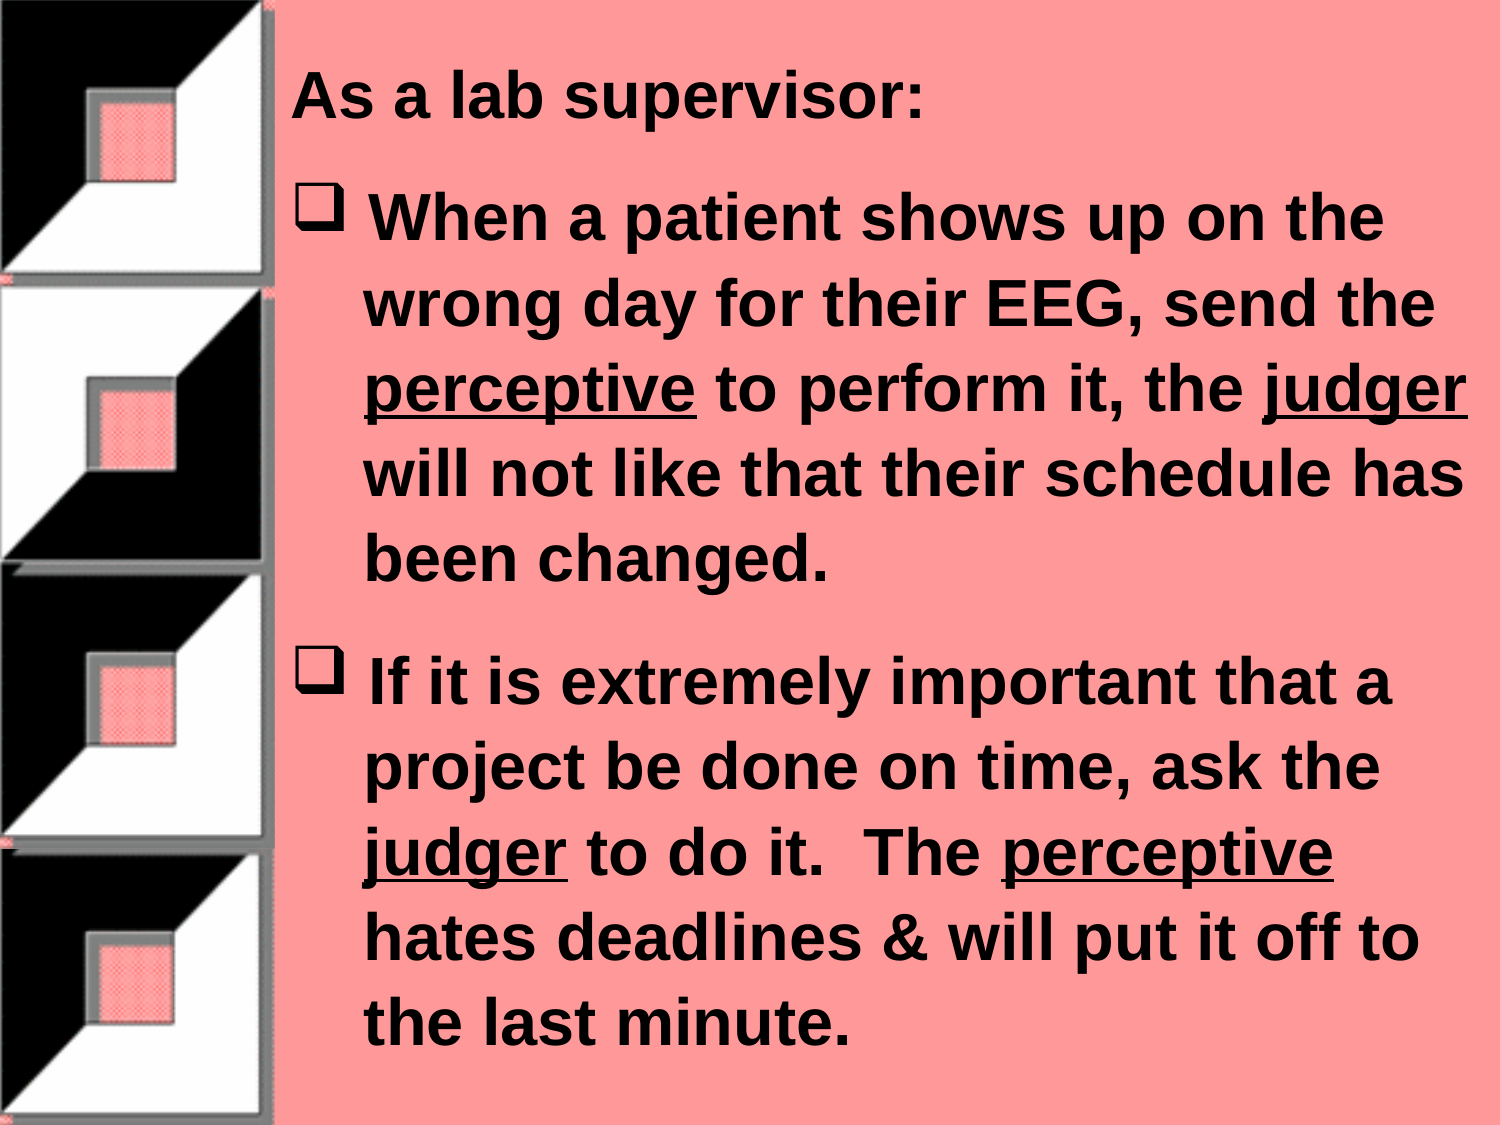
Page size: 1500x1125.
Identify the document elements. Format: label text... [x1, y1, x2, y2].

picture [0, 0, 276, 1125]
subtitle As a lab supervisor: When a patient shows up on the wrong day for their EEG, send the perceptive to perform it, the judger will not like that their schedule has been changed. If it is extremely important that a project be done on time, ask the judger to do it. The perceptive hates deadlines & will put it off to the last minute. [277, 0, 1500, 1125]
